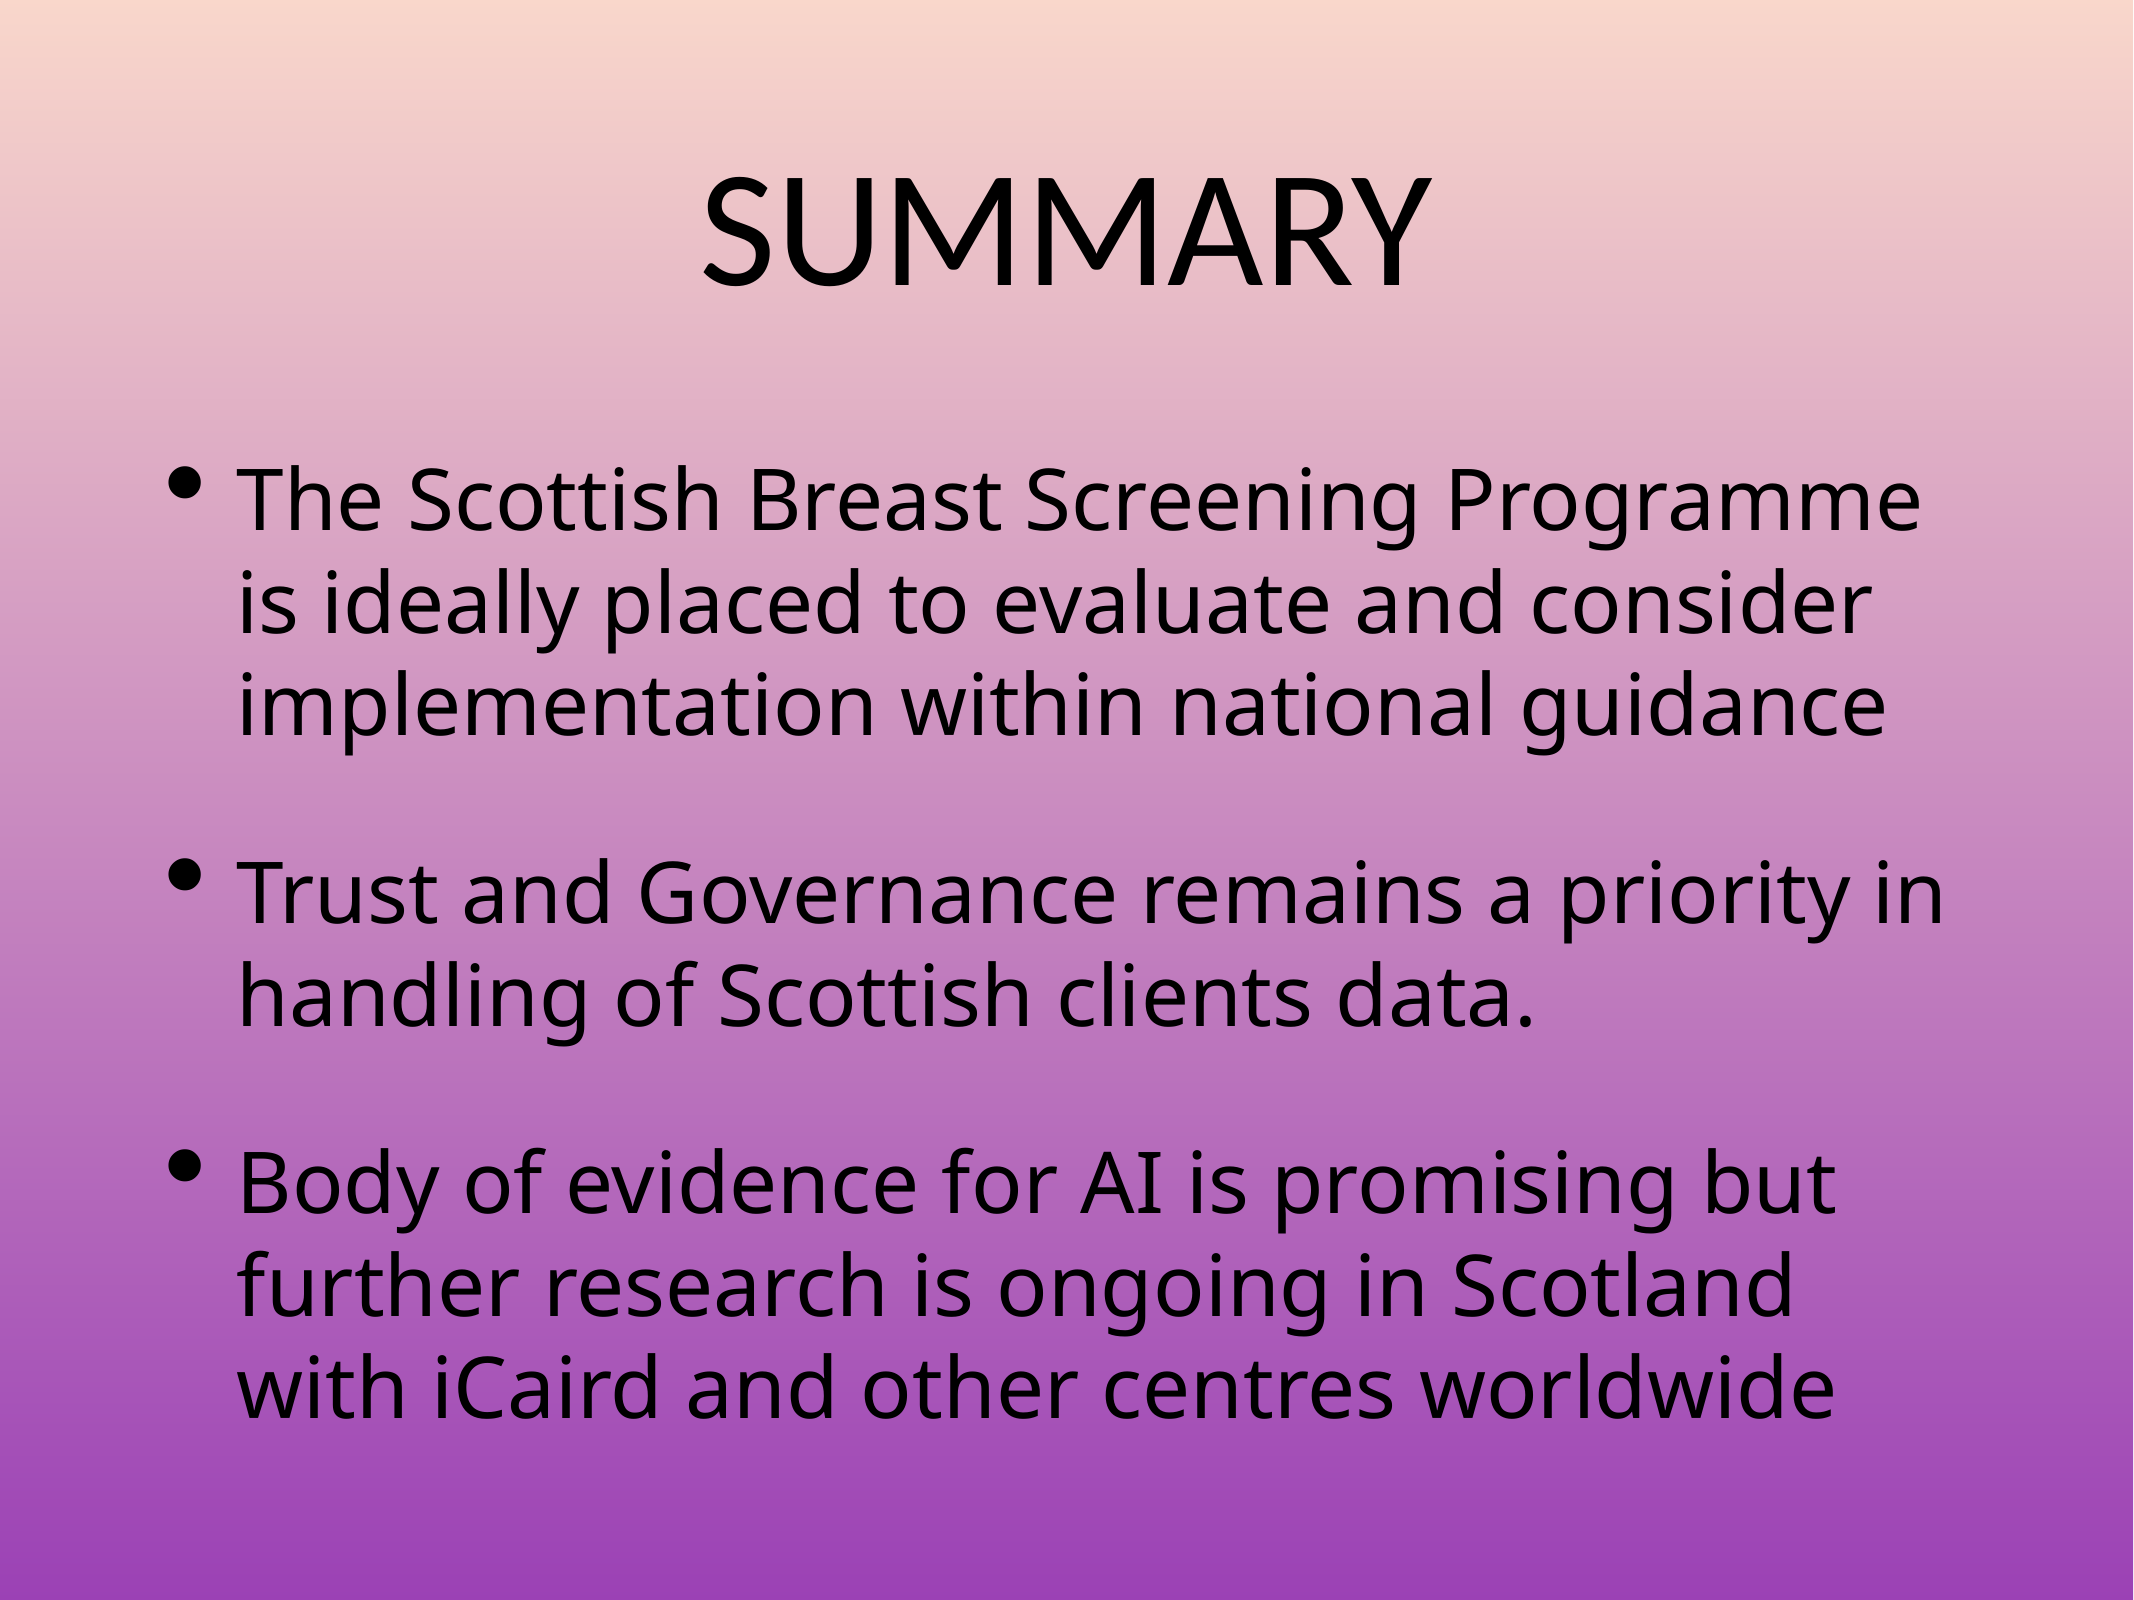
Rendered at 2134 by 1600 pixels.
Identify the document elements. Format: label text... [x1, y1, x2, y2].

list The Scottish Breast Screening Programme is ideally placed to evaluate and consider implementation within national guidance Trust and Governance remains a priority in handling of Scottish clients data. Body of evidence for AI is promising but further research is ongoing in Scotland with iCaird and other centres worldwide [155, 424, 1978, 1457]
title SUMMARY [155, 41, 1978, 397]
